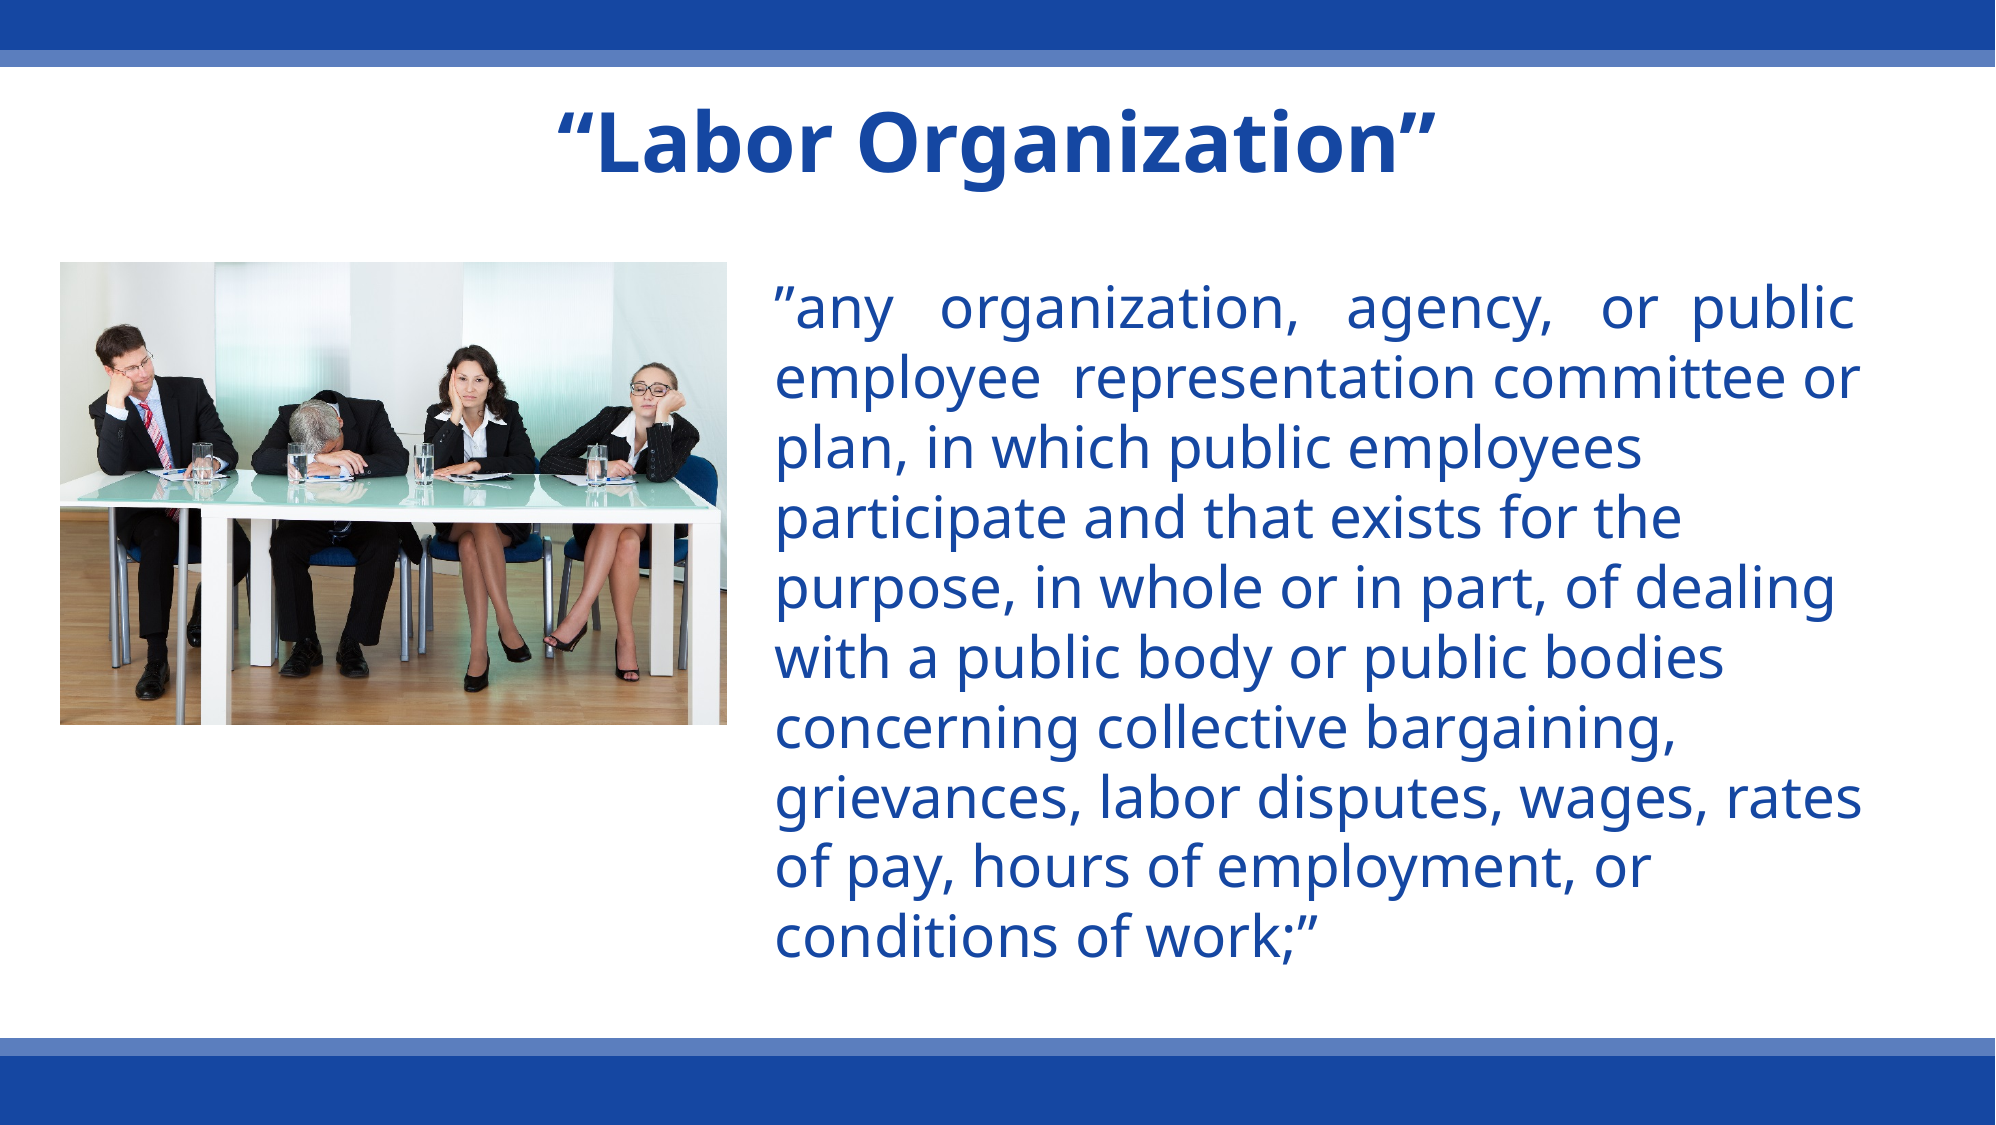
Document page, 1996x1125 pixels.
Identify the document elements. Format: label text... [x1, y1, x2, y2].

title “Labor Organization” [99, 45, 1896, 233]
text_box ”any organization, agency, or public employee representation committee or plan, in which public employees participate and that exists for the purpose, in whole or in part, of dealing with a public body or public bodies concerning collective bargaining, grievances, labor disputes, wages, rates of pay, hours of employment, or conditions of work;” [759, 262, 1948, 977]
picture [0, 67, 1996, 1038]
